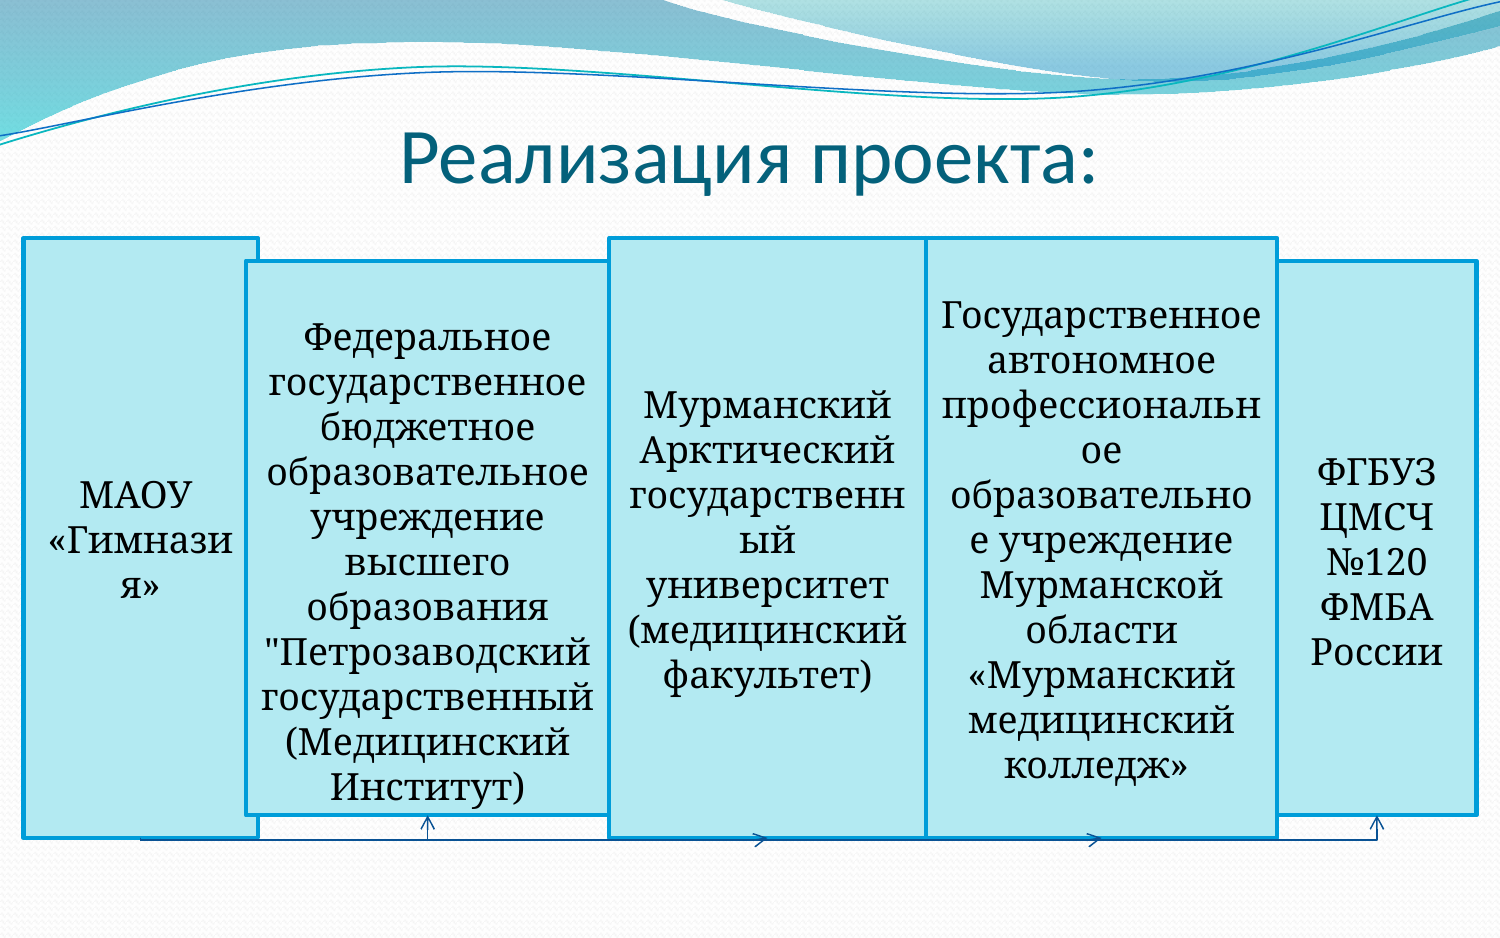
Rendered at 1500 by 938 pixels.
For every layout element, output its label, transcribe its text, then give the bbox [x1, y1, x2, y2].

text_box [449, 511, 453, 817]
text_box Мурманский Арктический государственный университет (медицинский факультет) [607, 236, 753, 839]
text_box Мурманский Арктический государственный университет (медицинский факультет) [765, 236, 924, 839]
title Реализация проекта: [75, 96, 1425, 200]
text_box [279, 681, 283, 817]
text_box [455, 513, 459, 817]
text_box Государственное автономное профессиональное образовательное учреждение Мурманской области «Мурманский медицинский колледж» [924, 236, 1279, 839]
text_box МАОУ «Гимназия» [21, 236, 260, 840]
text_box Федеральное государственное бюджетное образовательное учреждение высшего образования "Петрозаводский государственный (Медицинский Институт) [244, 259, 607, 817]
text_box ФГБУЗ ЦМСЧ №120 ФМБА России [1275, 259, 1479, 817]
text_box [285, 683, 289, 817]
